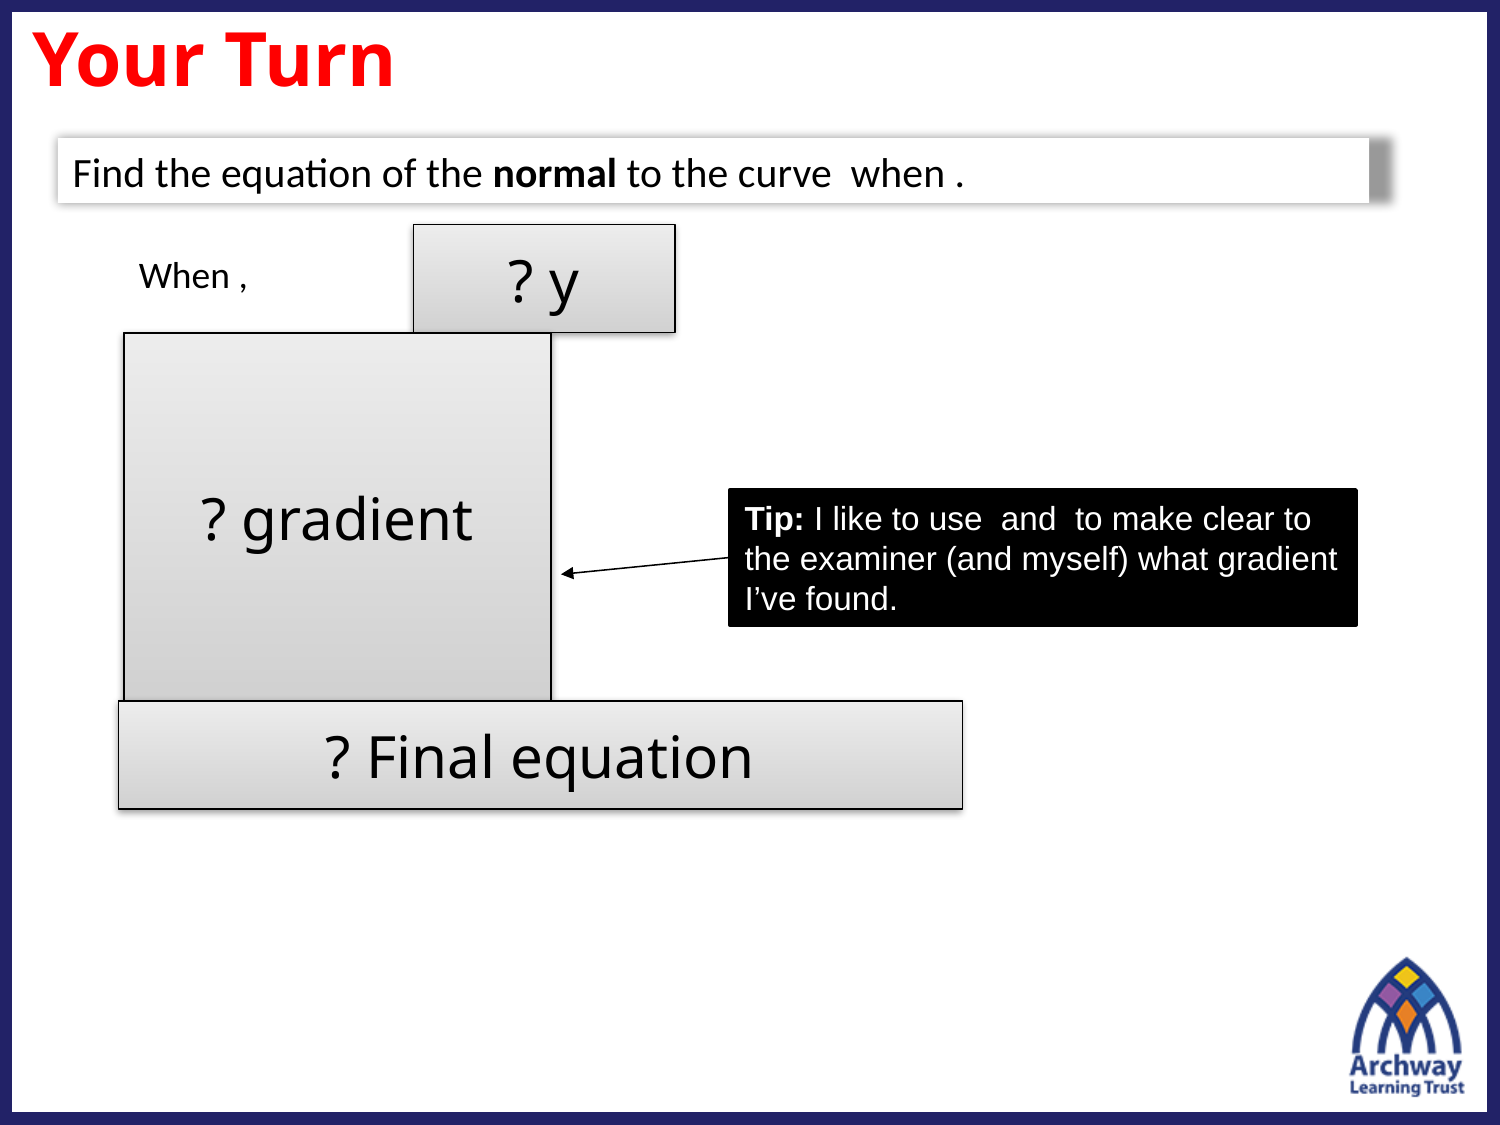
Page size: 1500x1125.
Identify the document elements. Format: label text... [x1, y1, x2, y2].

text_box ? Final equation [118, 700, 963, 810]
text_box Your Turn [17, 4, 1459, 109]
text_box ? y [413, 224, 676, 333]
text_box ? gradient [123, 332, 552, 698]
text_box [560, 558, 731, 575]
picture [1340, 951, 1474, 1105]
